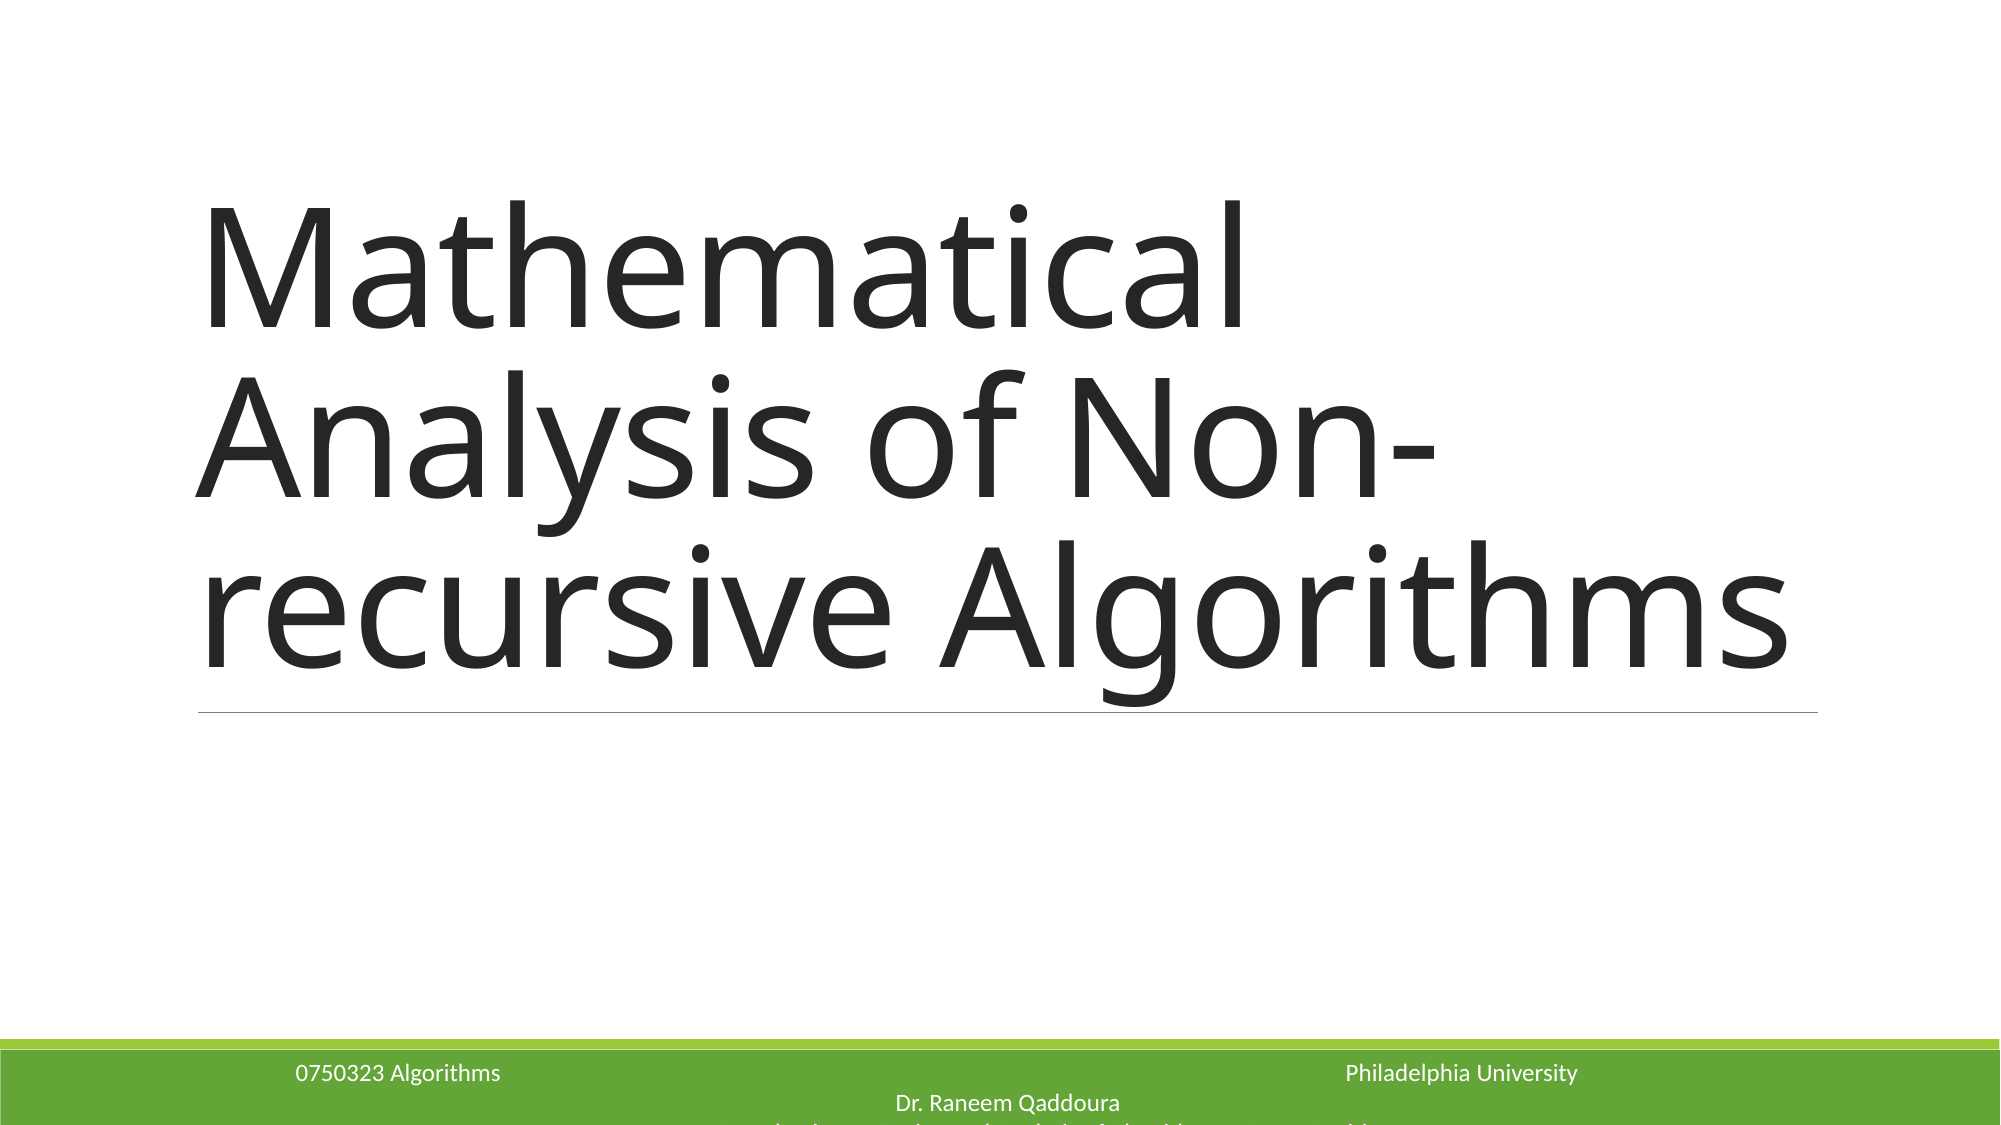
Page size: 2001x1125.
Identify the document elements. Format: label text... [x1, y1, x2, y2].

title Mathematical Analysis of Non-recursive Algorithms [180, 124, 1830, 710]
